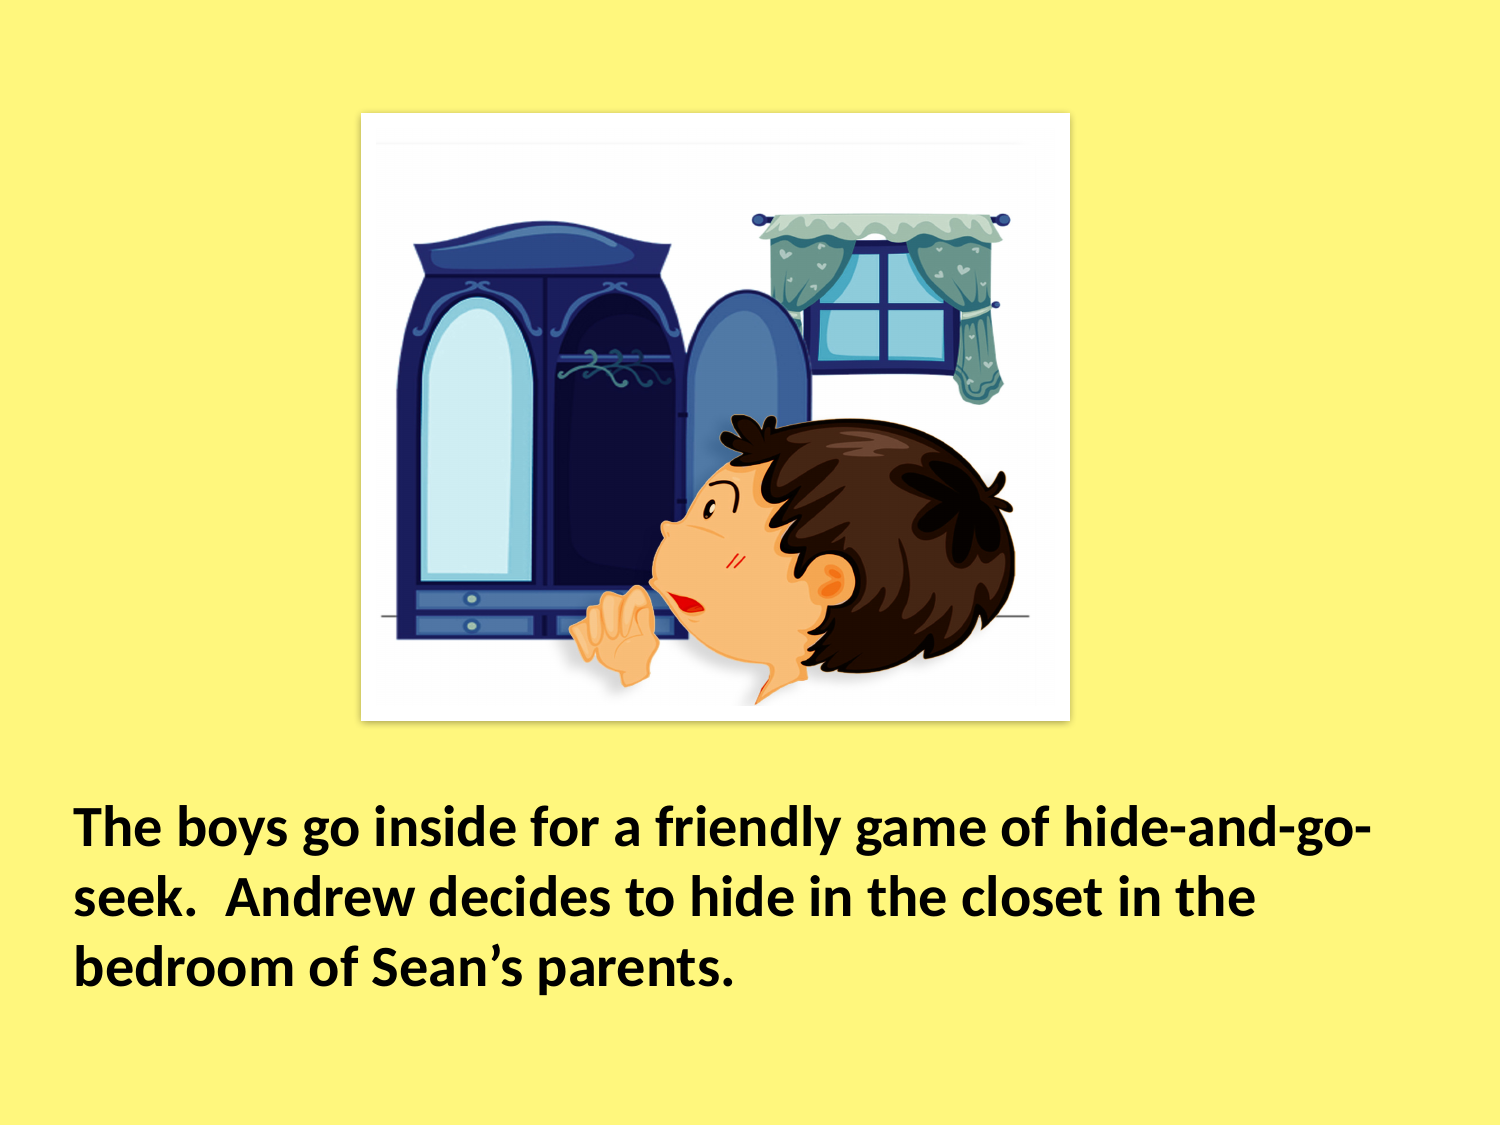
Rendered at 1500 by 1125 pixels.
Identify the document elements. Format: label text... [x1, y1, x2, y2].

picture [375, 127, 1056, 707]
list The boys go inside for a friendly game of hide-and-go-seek. Andrew decides to hide in the closet in the bedroom of Sean’s parents. [58, 779, 1410, 1062]
